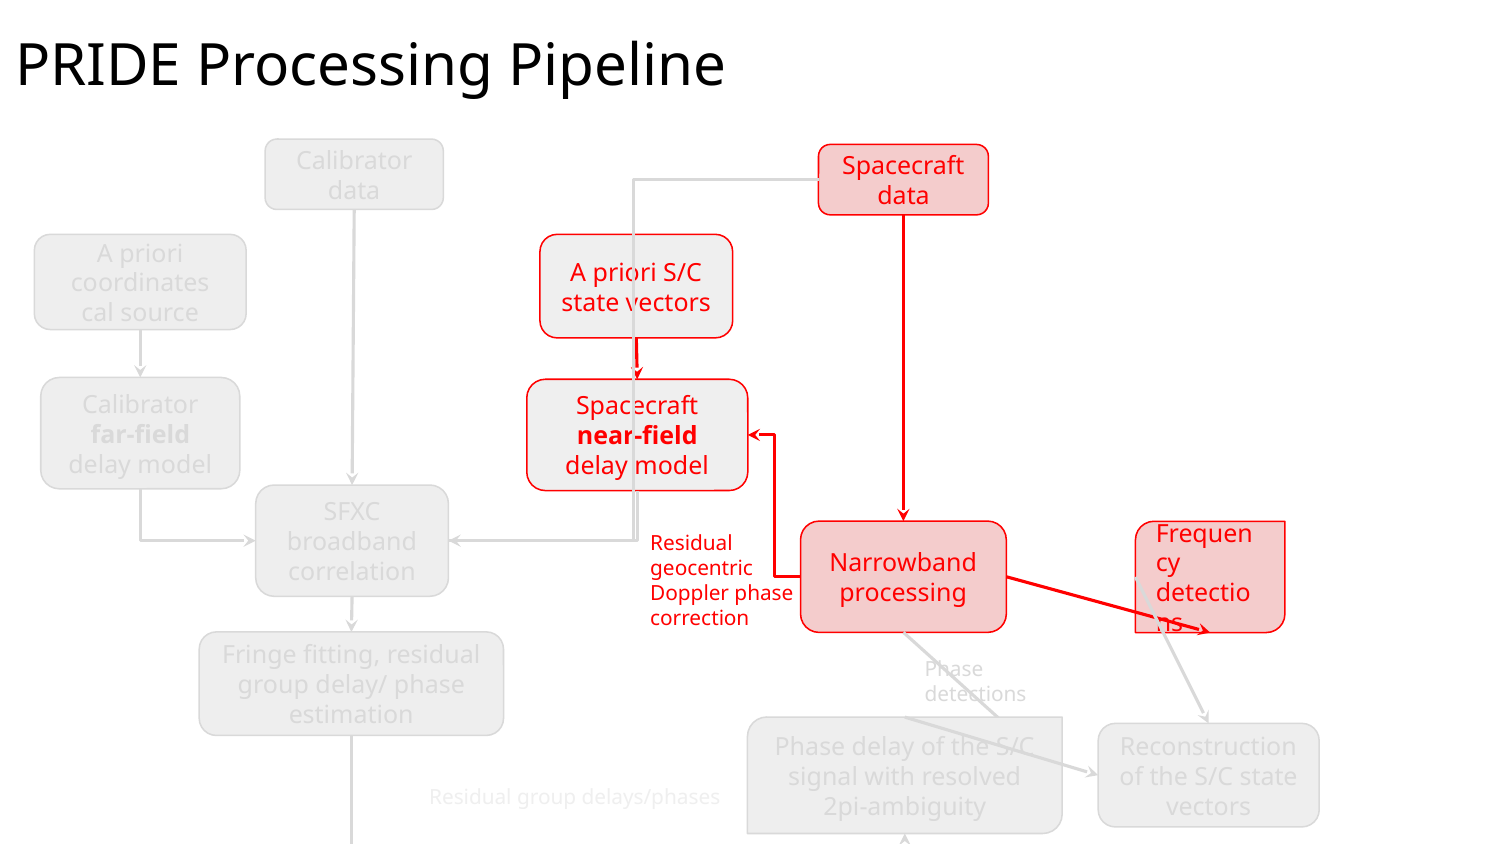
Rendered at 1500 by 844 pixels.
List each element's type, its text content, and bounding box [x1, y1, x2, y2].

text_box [34, 138, 1340, 834]
title PRIDE Processing Pipeline [0, 12, 1398, 107]
